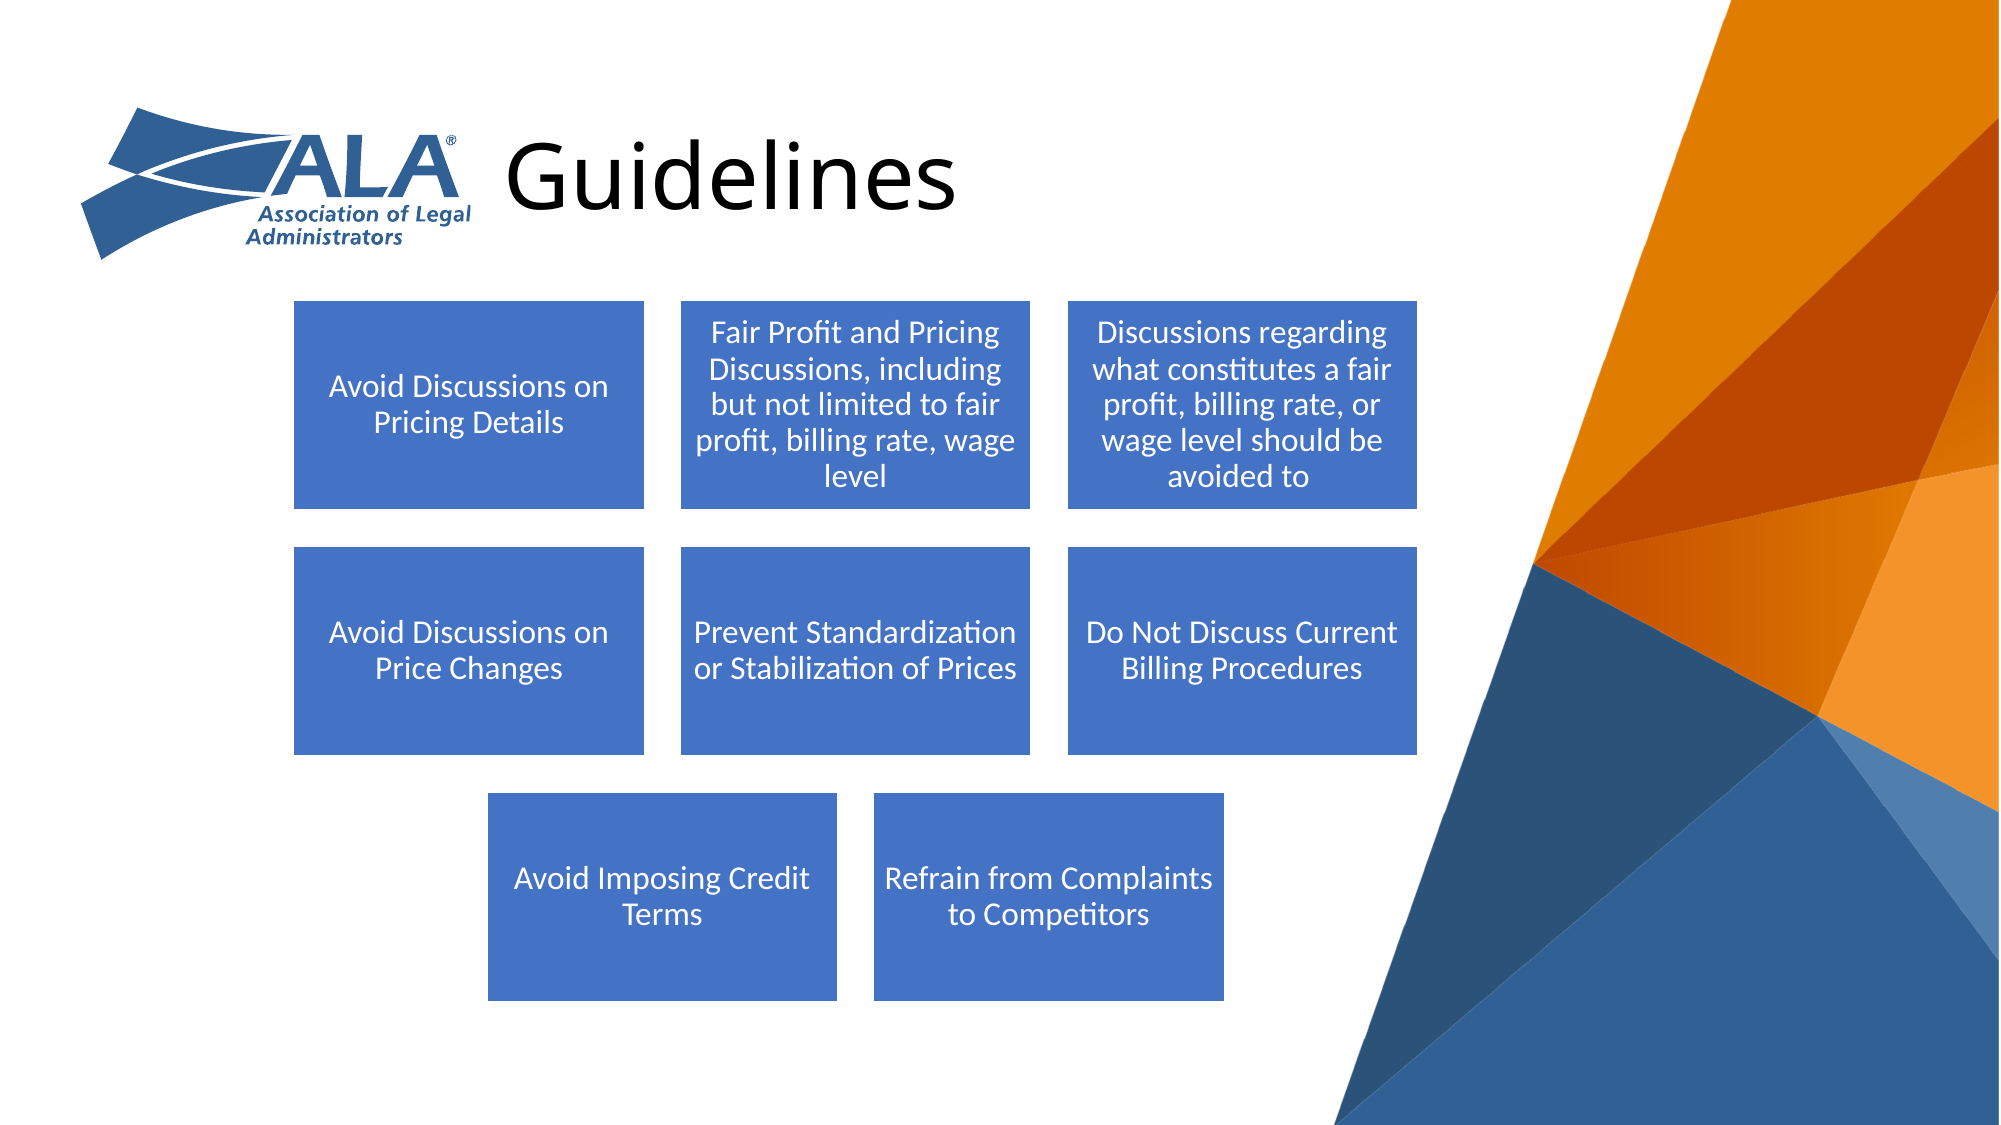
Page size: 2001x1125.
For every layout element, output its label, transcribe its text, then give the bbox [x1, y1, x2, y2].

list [137, 299, 1574, 1003]
title Guidelines [489, 59, 1863, 300]
picture [1325, 0, 2001, 1125]
